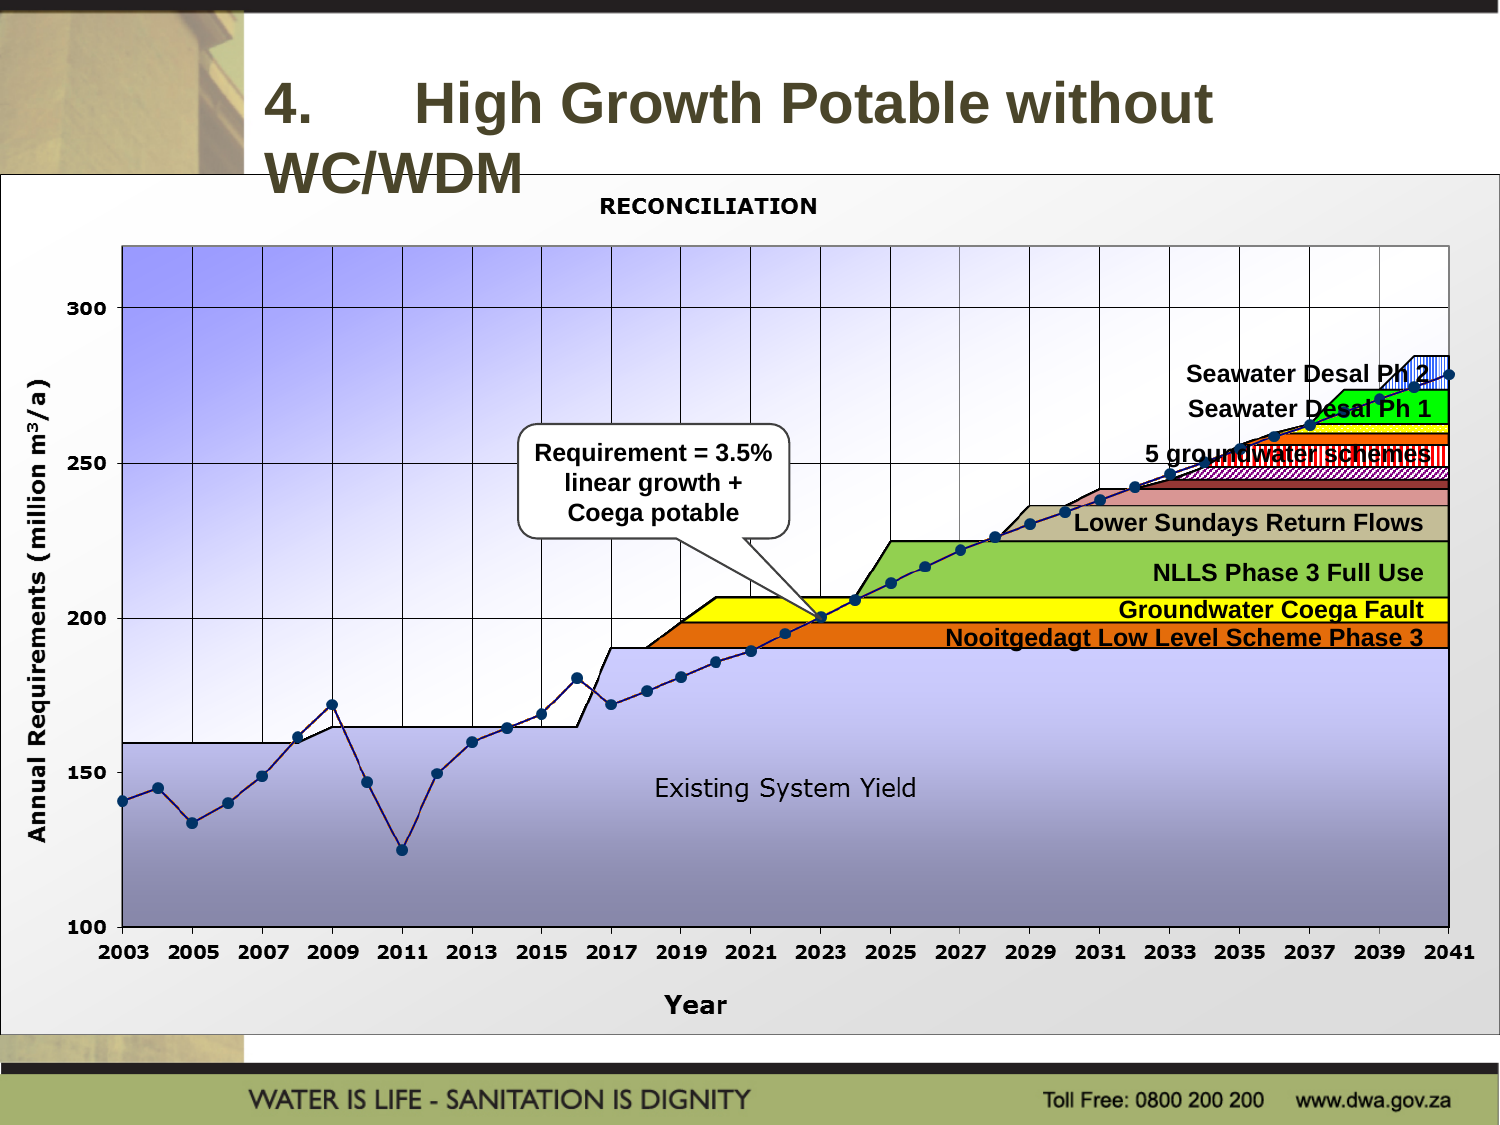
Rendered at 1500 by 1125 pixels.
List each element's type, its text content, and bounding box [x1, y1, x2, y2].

text_box 4. High Growth Potable without WC/WDM [250, 57, 1500, 174]
picture [0, 0, 1500, 1125]
